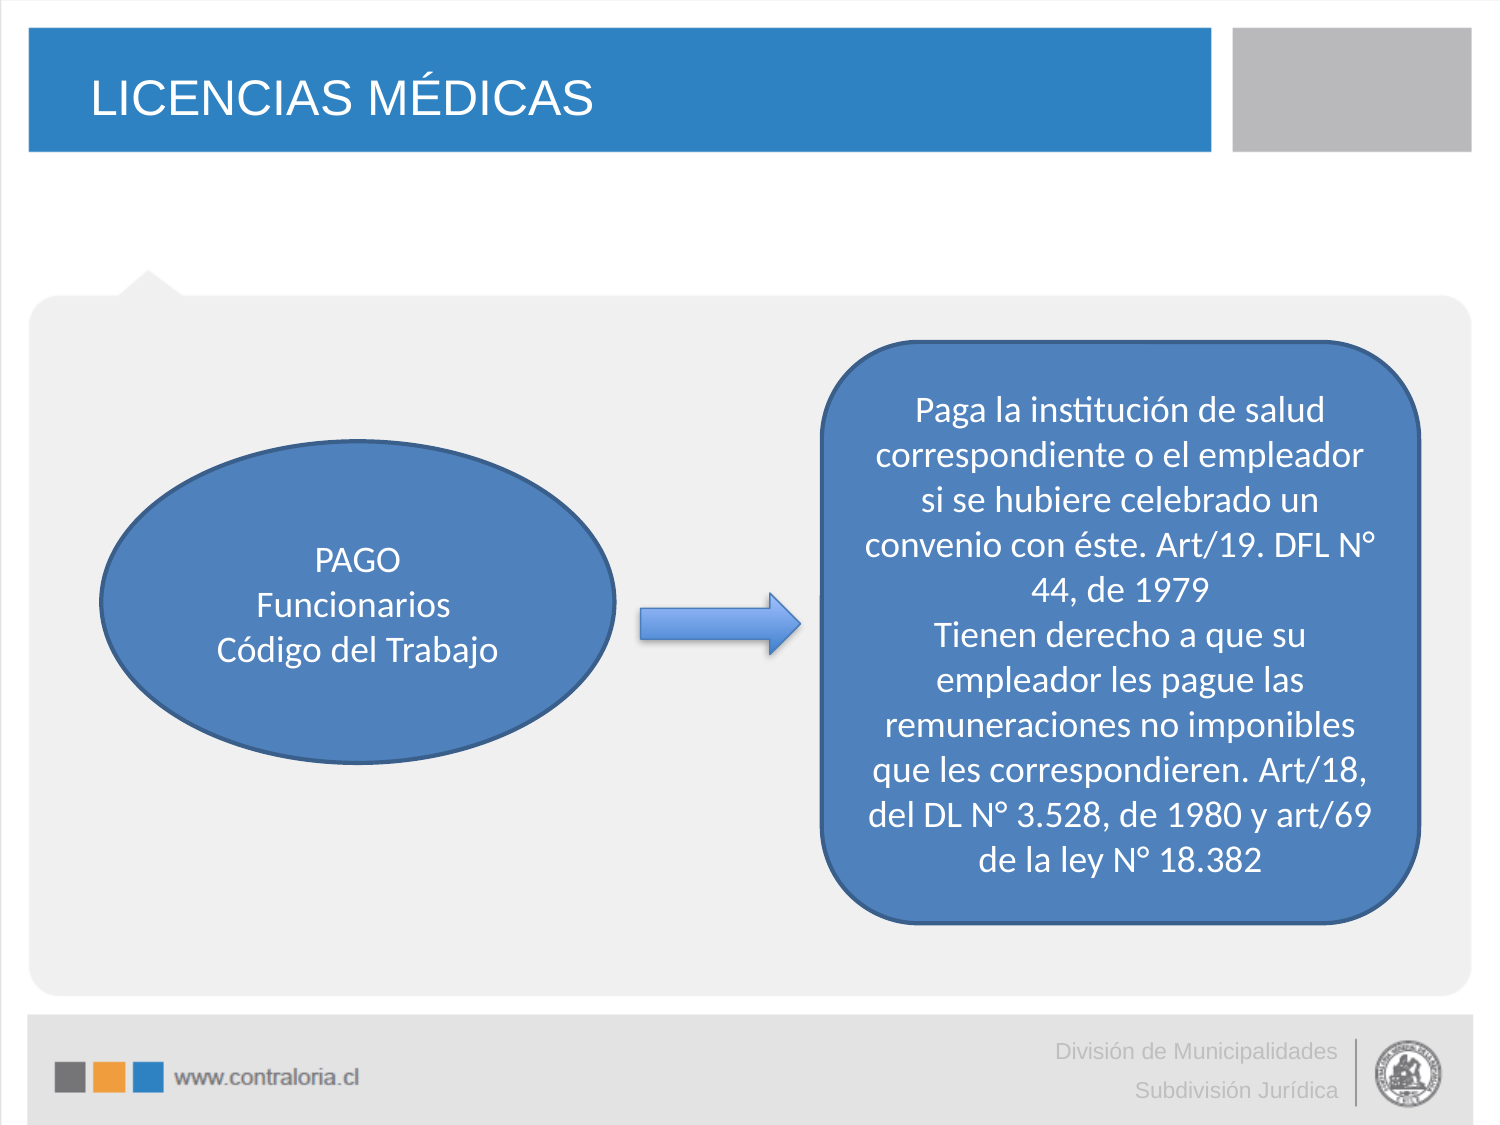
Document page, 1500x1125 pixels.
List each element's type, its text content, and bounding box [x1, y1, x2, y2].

text_box Paga la institución de salud correspondiente o el empleador si se hubiere celebrado un convenio con éste. Art/19. DFL N° 44, de 1979 Tienen derecho a que su empleador les pague las remuneraciones no imponibles que les correspondieren. Art/18, del DL N° 3.528, de 1980 y art/69 de la ley N° 18.382 [819, 339, 1422, 926]
text_box PAGO Funcionarios Código del Trabajo [99, 439, 617, 766]
list División de Municipalidades [291, 1029, 1353, 1073]
list [75, 341, 1447, 967]
picture [0, 0, 1500, 1125]
text_box [639, 592, 802, 656]
title LICENCIAS MÉDICAS [75, 45, 1098, 146]
list Subdivisión Jurídica [292, 1068, 1354, 1111]
